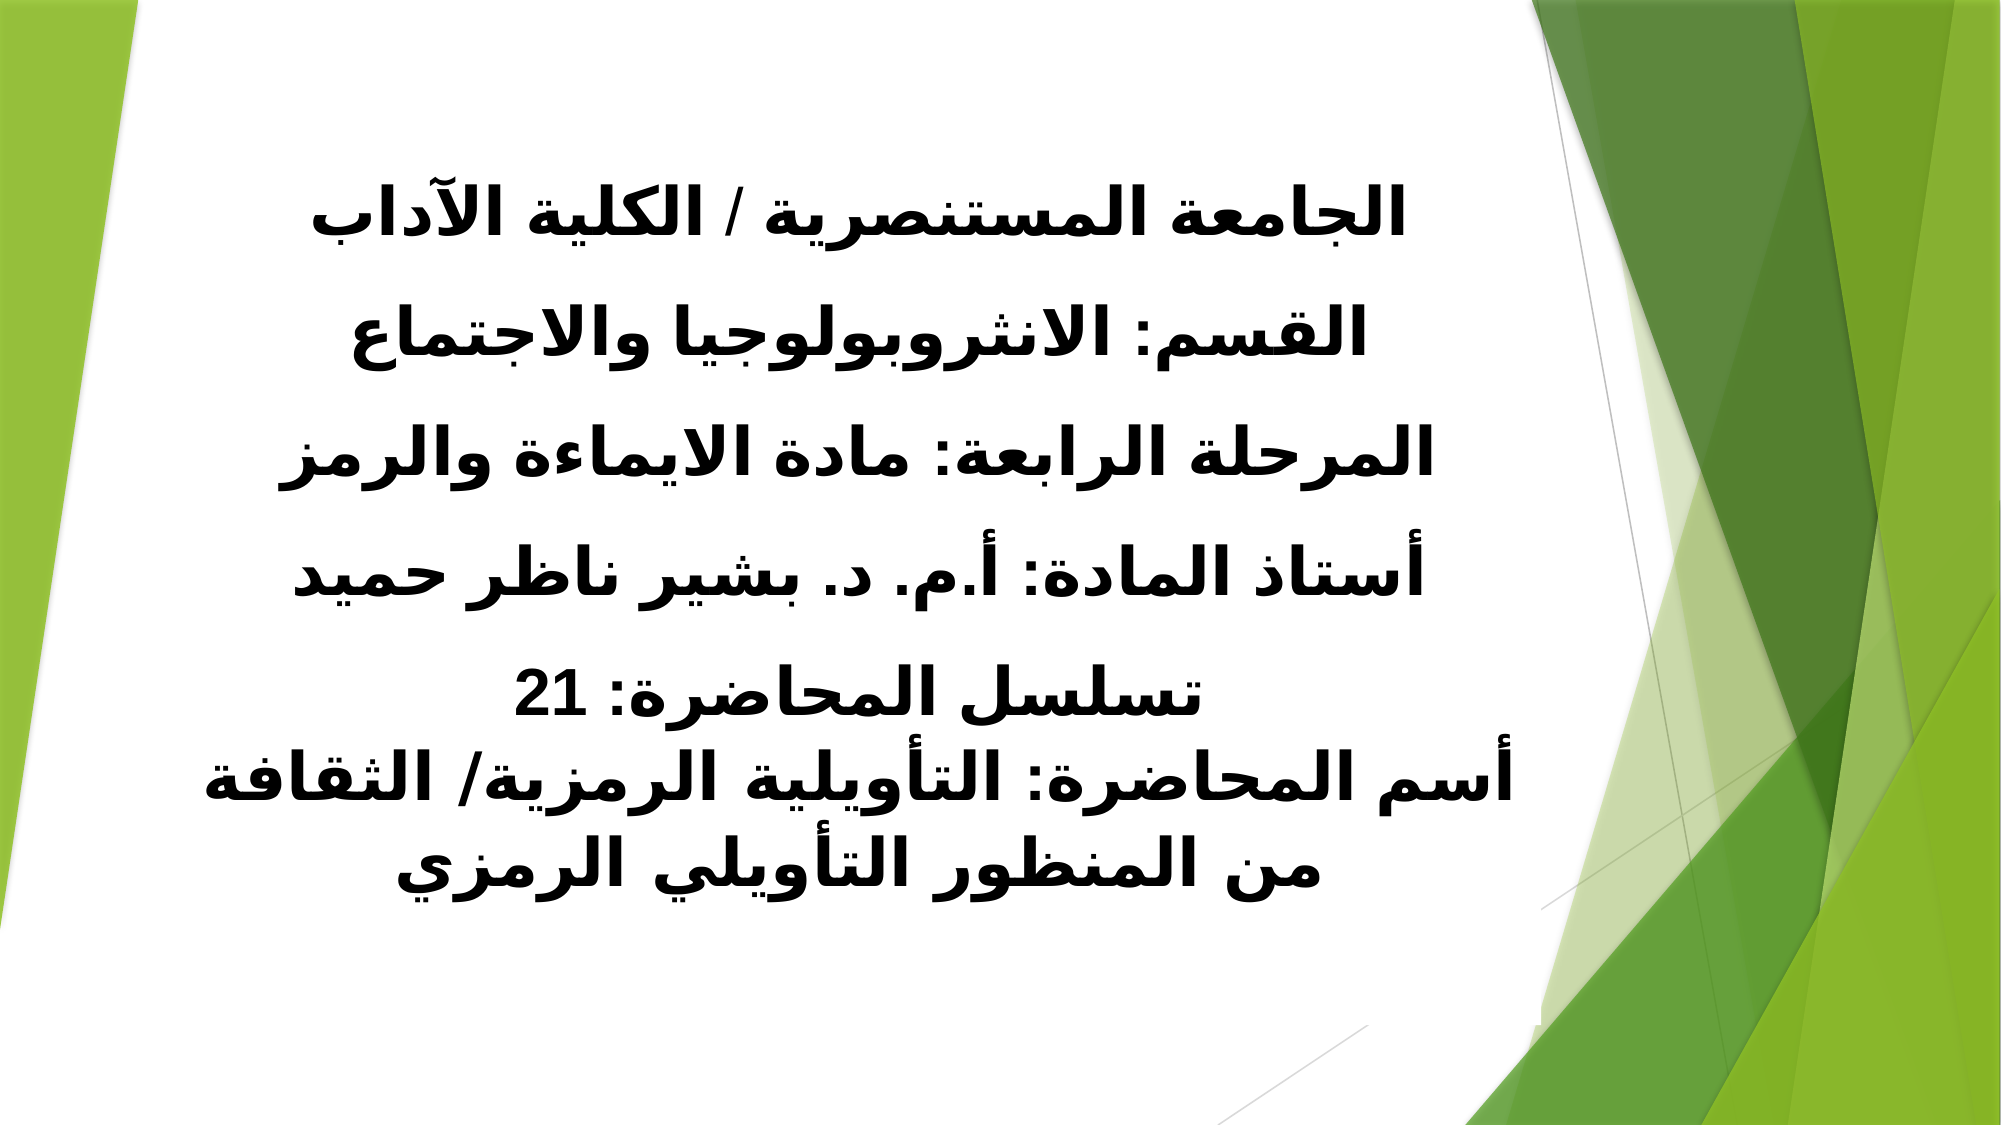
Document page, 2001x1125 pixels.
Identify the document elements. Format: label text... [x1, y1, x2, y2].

text_box الجامعة المستنصرية / الكلية الآداب القسم: الانثروبولوجيا والاجتماع المرحلة الرابعة: مادة الايماءة والرمز أستاذ المادة: أ.م. د. بشير ناظر حميد تسلسل المحاضرة: 21 أسم المحاضرة: التأويلية الرمزية/ الثقافة من المنظور التأويلي الرمزي [177, 138, 1543, 1027]
